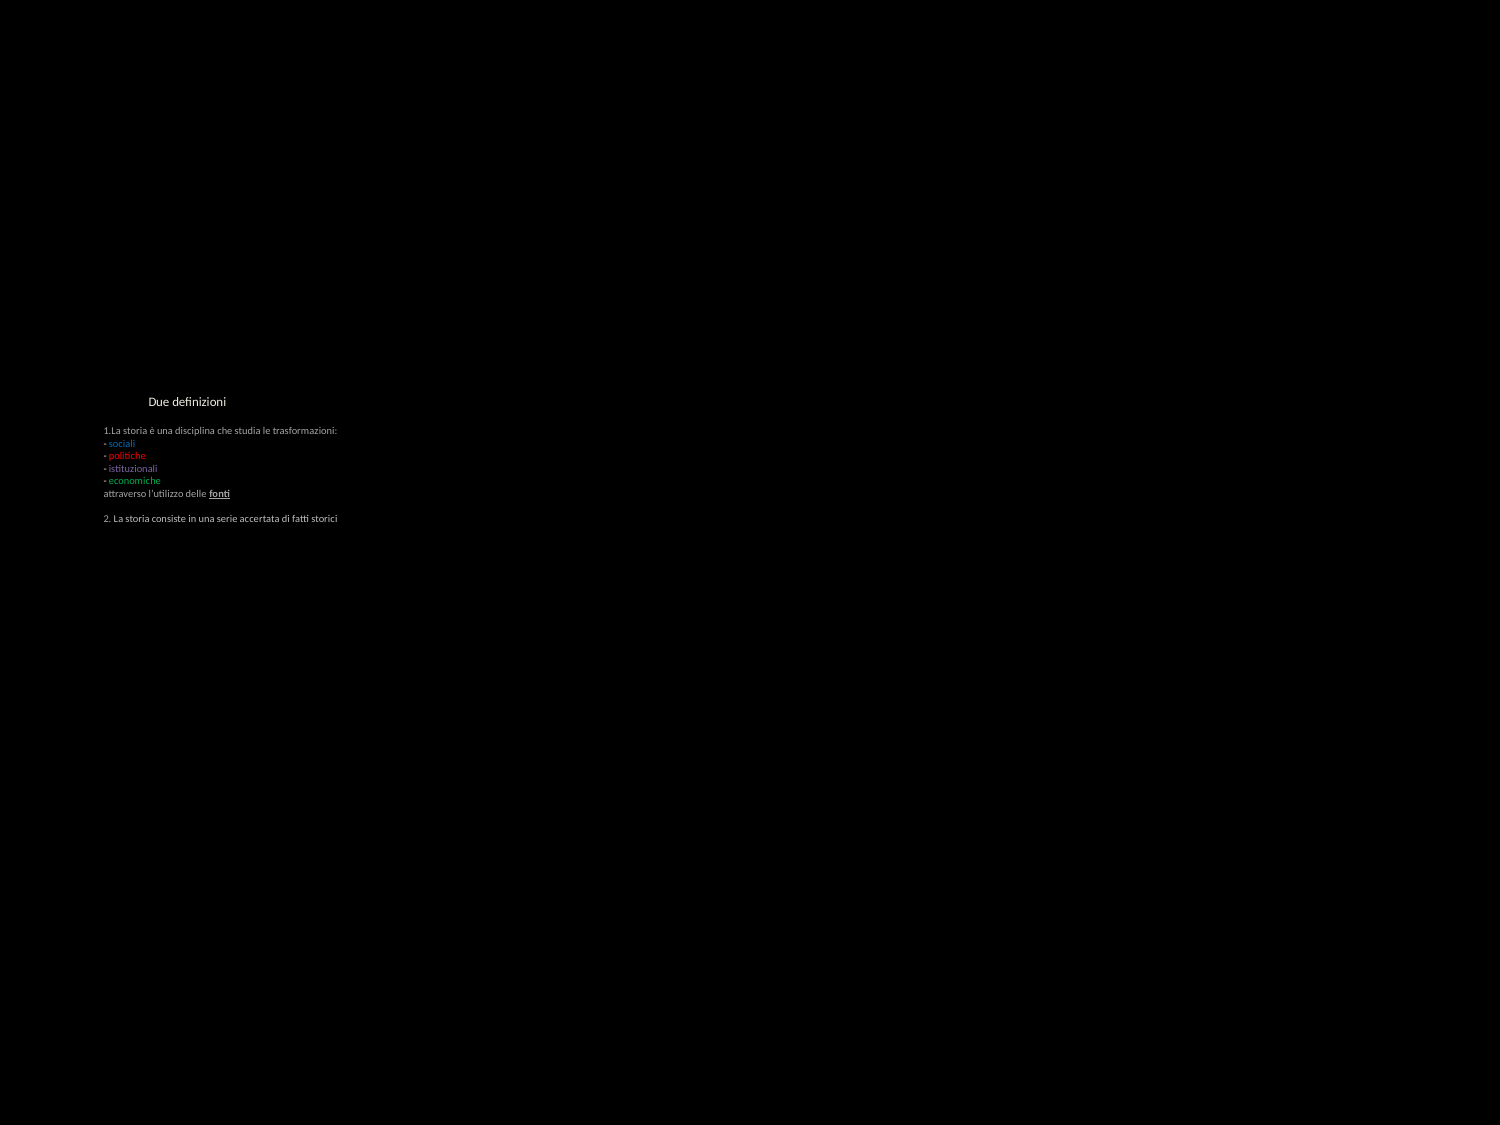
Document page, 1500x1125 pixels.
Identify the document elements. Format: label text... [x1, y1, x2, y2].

title Due definizioni 1.La storia è una disciplina che studia le trasformazioni: - sociali - politiche - istituzionali - economiche attraverso l’utilizzo delle fonti 2. La storia consiste in una serie accertata di fatti storici [88, 349, 1439, 538]
